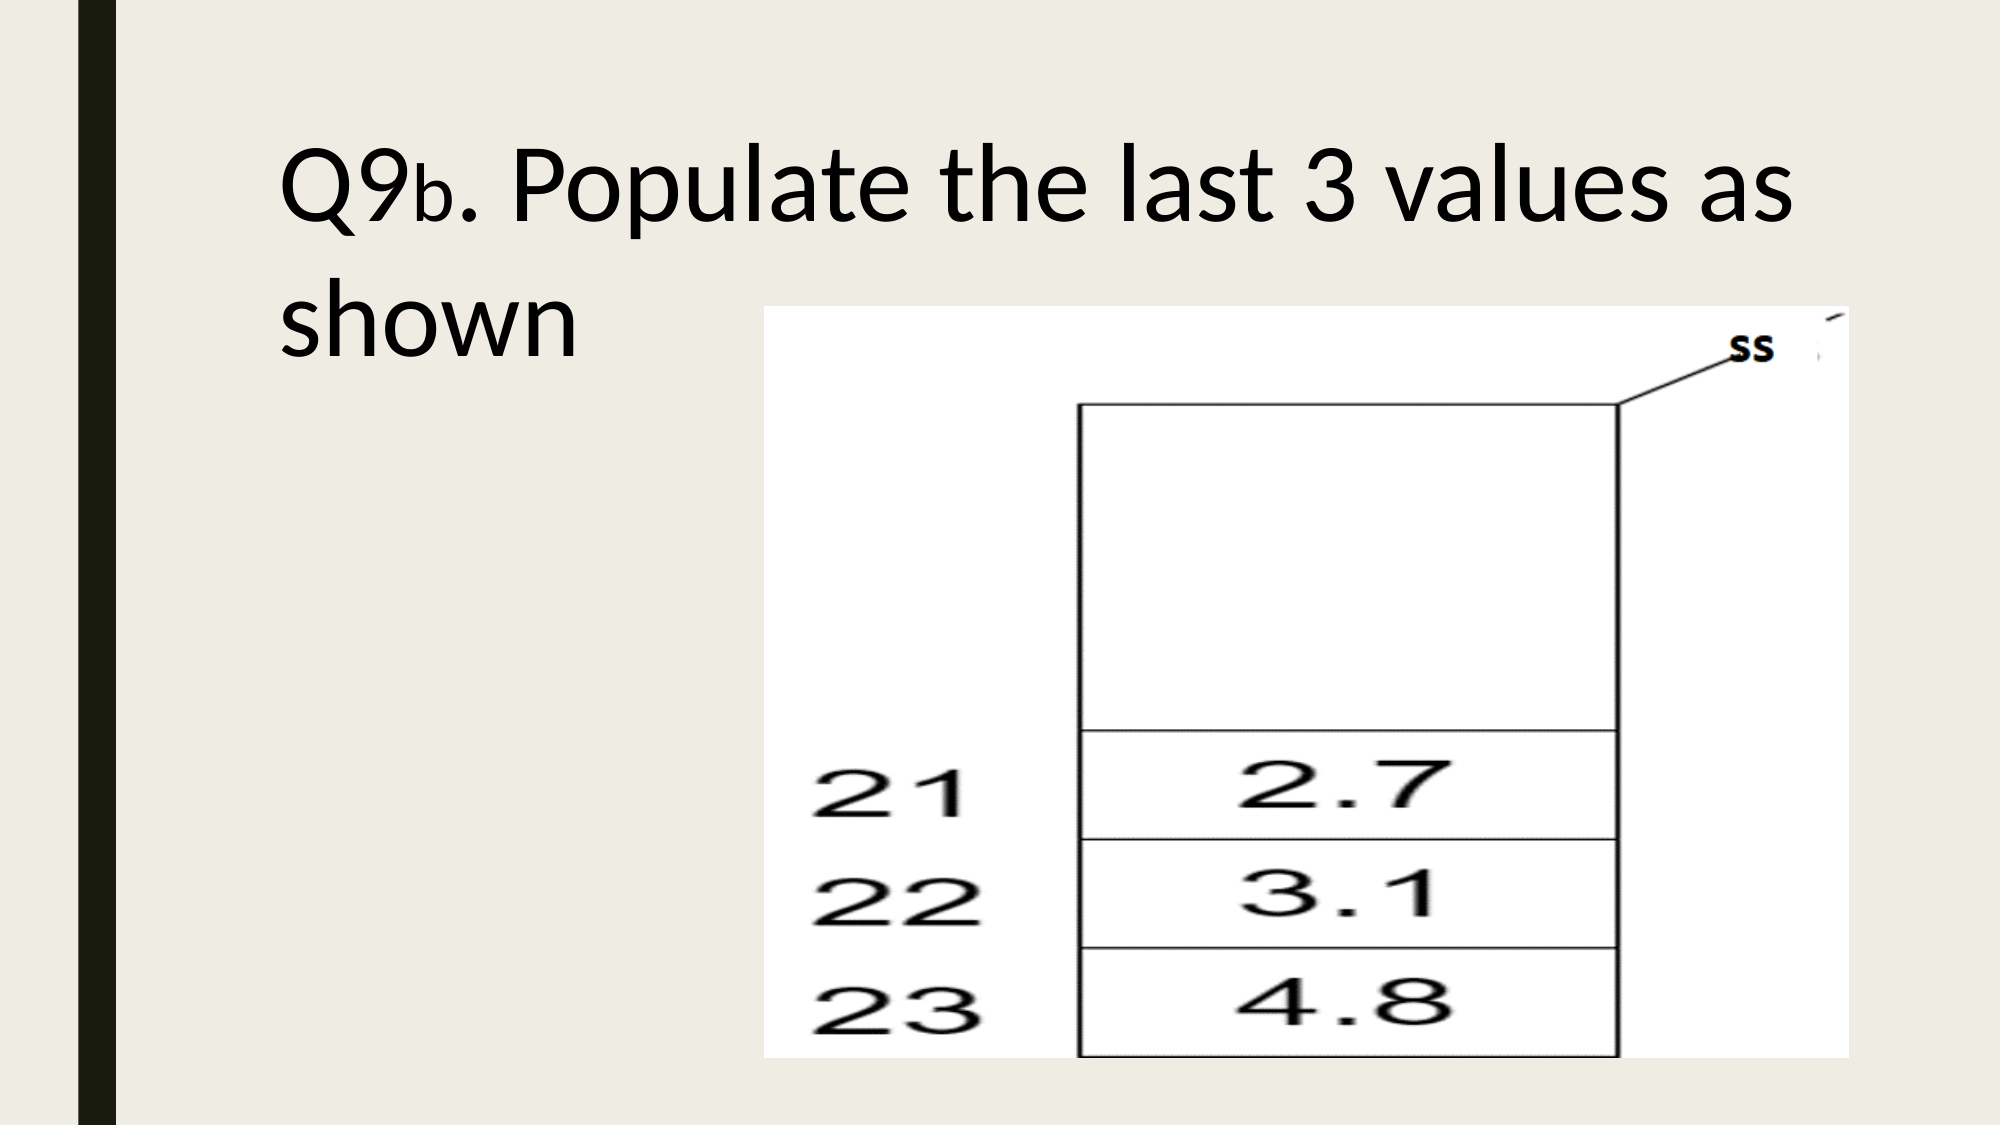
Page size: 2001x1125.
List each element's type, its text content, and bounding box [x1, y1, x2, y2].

picture [764, 306, 1849, 1058]
text_box Q9b. Populate the last 3 values as shown [263, 101, 1975, 387]
